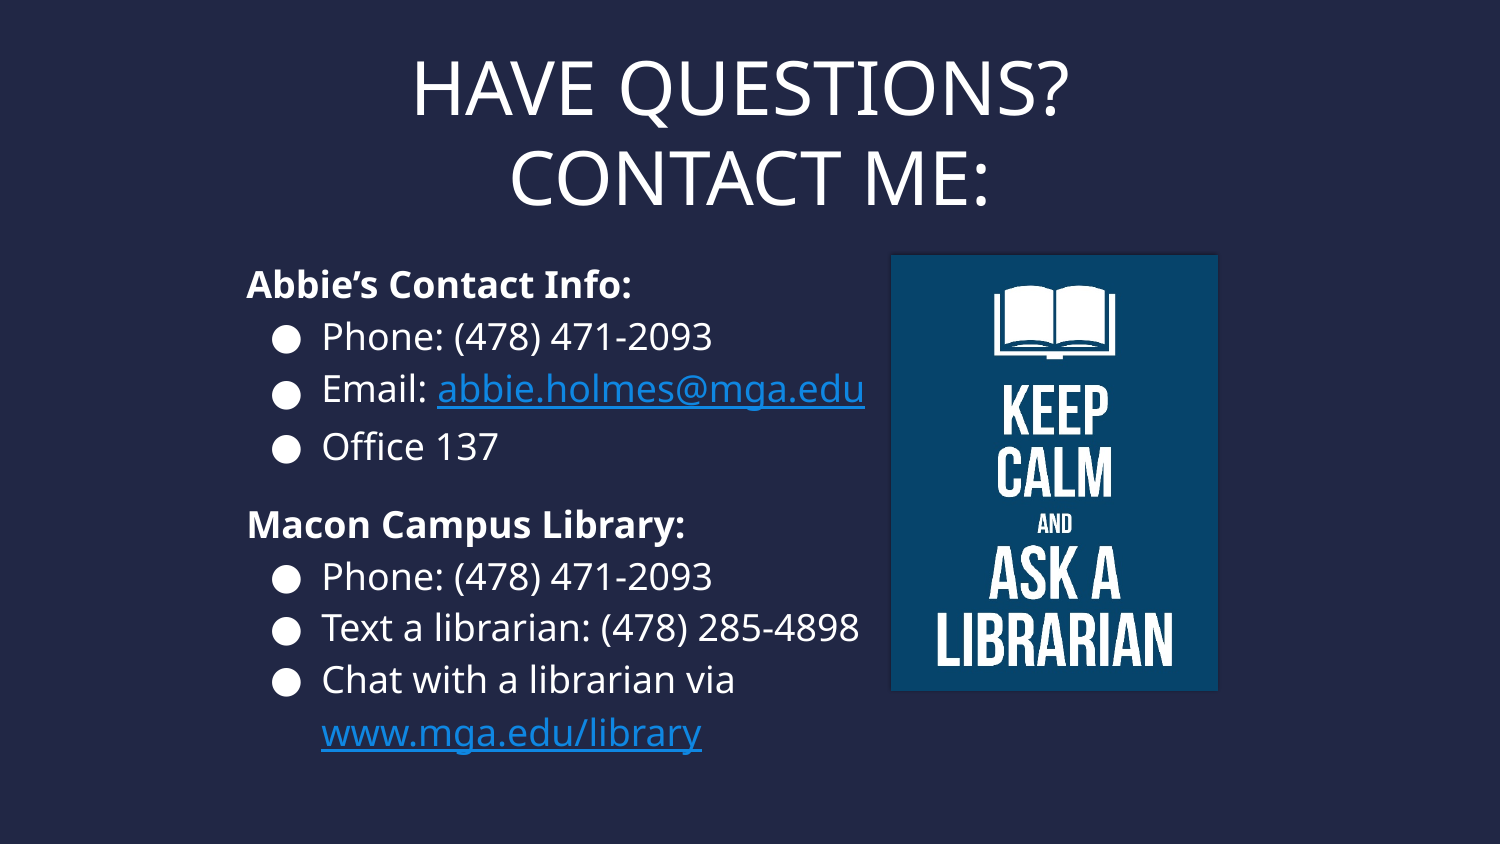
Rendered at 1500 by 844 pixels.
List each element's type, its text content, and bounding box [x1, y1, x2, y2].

title HAVE QUESTIONS? CONTACT ME: [332, 37, 1168, 224]
picture [891, 254, 1219, 691]
list Abbie’s Contact Info: Phone: (478) 471-2093 Email: abbie.holmes@mga.edu Office 137 Macon Campus Library: Phone: (478) 471-2093 Text a librarian: (478) 285-4898 Chat with a librarian via www.mga.edu/library [231, 239, 892, 758]
